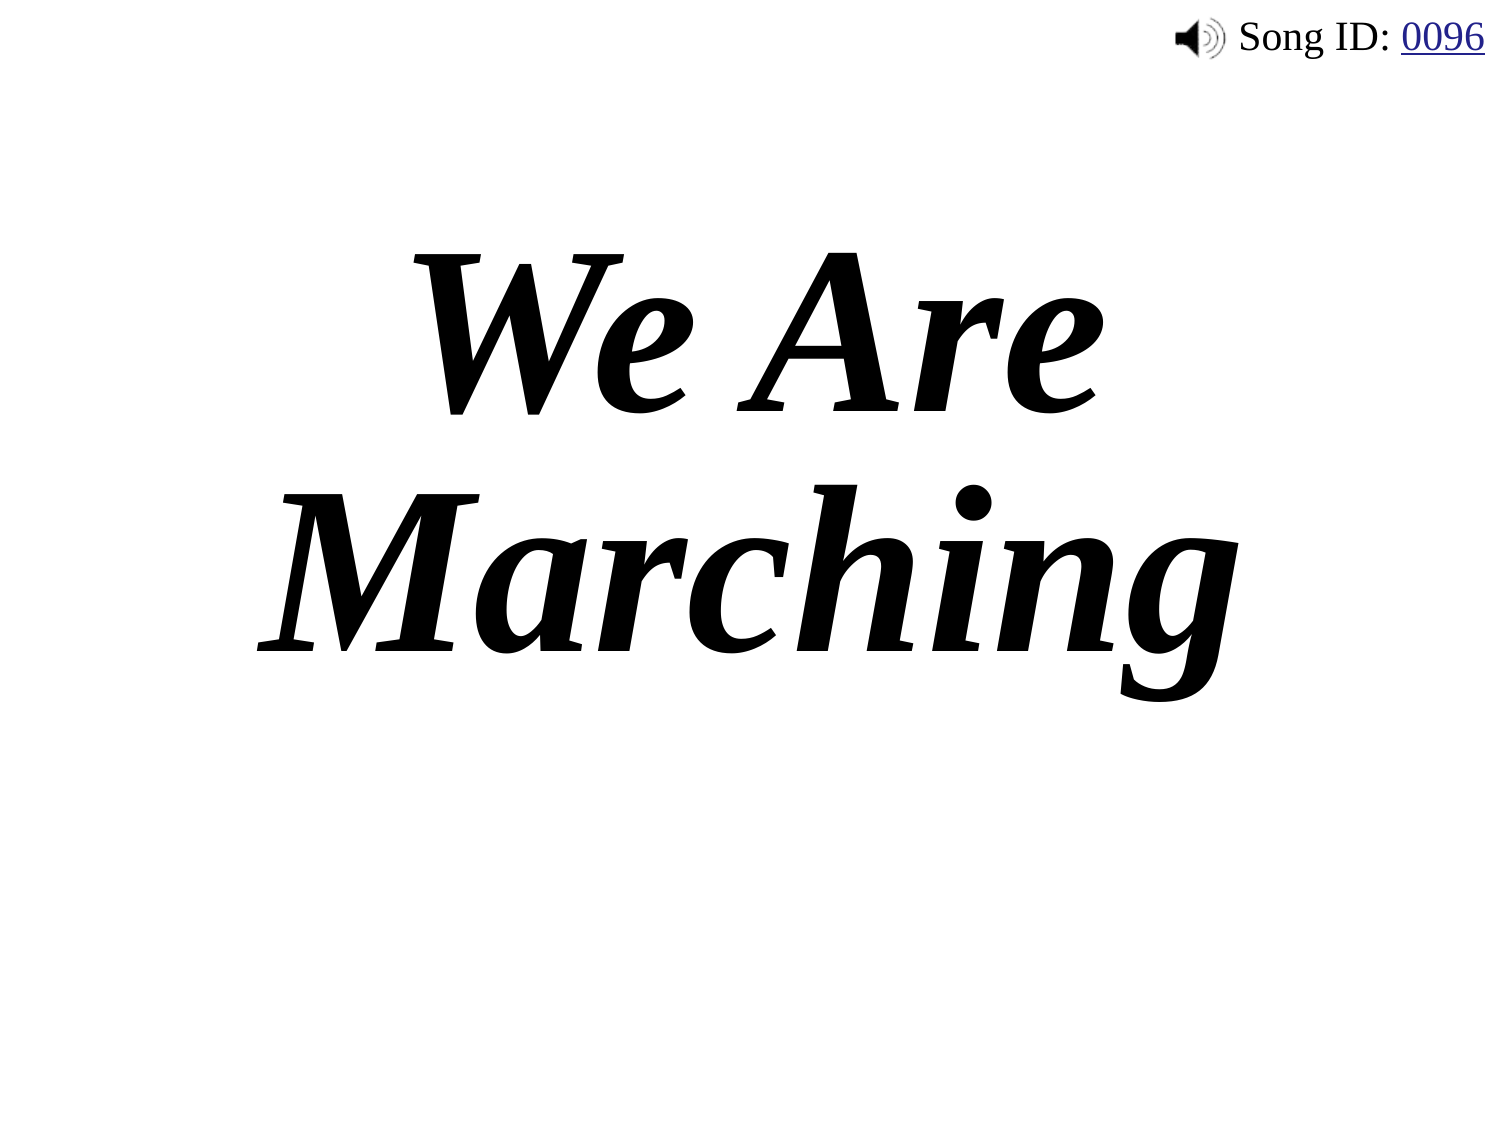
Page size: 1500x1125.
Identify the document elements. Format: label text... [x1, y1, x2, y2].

text_box We Are Marching [1, 212, 1500, 707]
text_box Song ID: 0096 [901, 1, 1500, 67]
picture [1171, 14, 1230, 63]
